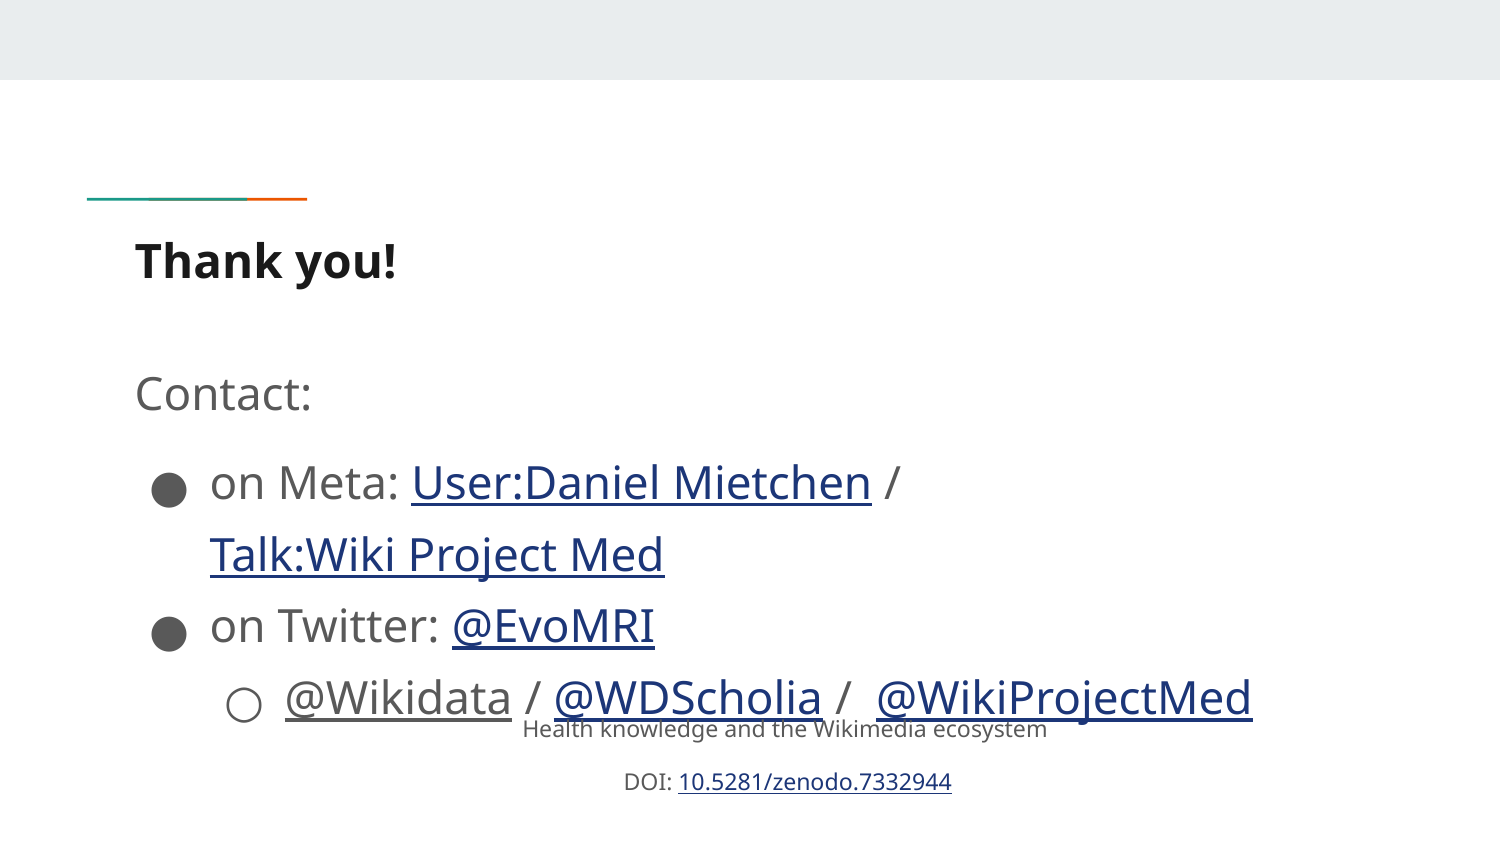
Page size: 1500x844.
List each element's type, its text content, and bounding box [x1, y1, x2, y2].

list Contact: on Meta: User:Daniel Mietchen / Talk:Wiki Project Med on Twitter: @EvoMRI @Wikidata / @WDScholia / @WikiProjectMed [119, 341, 1381, 625]
title Thank you! [119, 216, 1381, 305]
subtitle Health knowledge and the Wikimedia ecosystem DOI: 10.5281/zenodo.7332944 [157, 695, 1419, 815]
